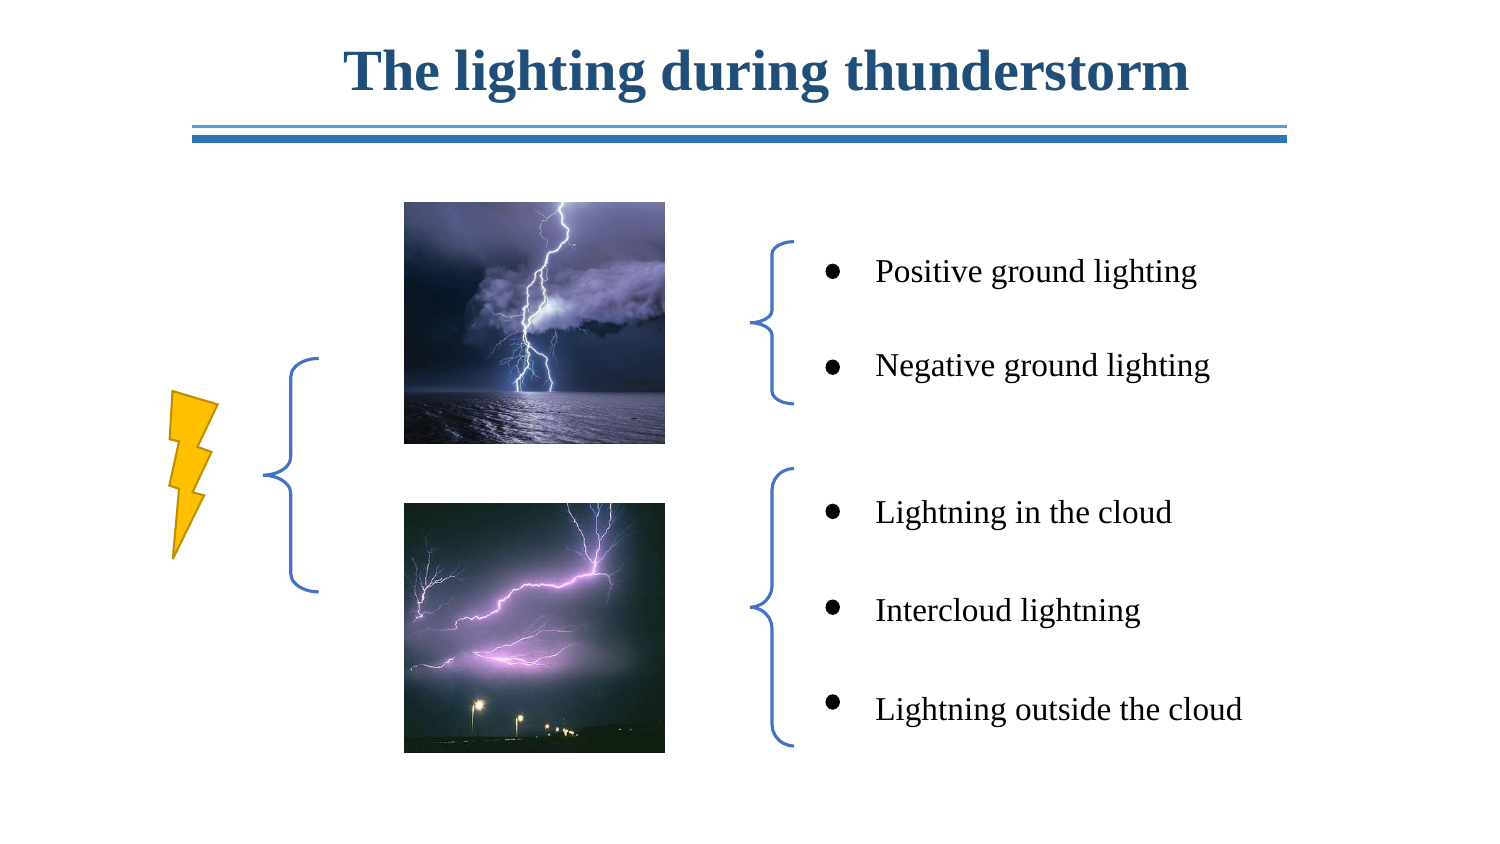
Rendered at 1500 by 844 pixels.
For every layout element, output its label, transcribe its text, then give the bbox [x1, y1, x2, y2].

text_box [825, 359, 840, 375]
text_box [825, 503, 840, 520]
text_box [749, 240, 795, 406]
text_box [749, 466, 795, 748]
text_box Lightning in the cloud [860, 482, 1231, 538]
text_box [825, 694, 840, 710]
text_box [168, 389, 220, 560]
picture [404, 202, 665, 444]
text_box [825, 599, 840, 615]
text_box Intercloud lightning [860, 581, 1182, 636]
text_box Positive ground lighting [860, 241, 1313, 297]
text_box [825, 263, 840, 280]
text_box Lightning outside the cloud [860, 679, 1313, 735]
text_box [262, 356, 319, 594]
picture [404, 503, 665, 753]
text_box The lighting during thunderstorm [191, 24, 1343, 110]
text_box Negative ground lighting [860, 335, 1313, 391]
